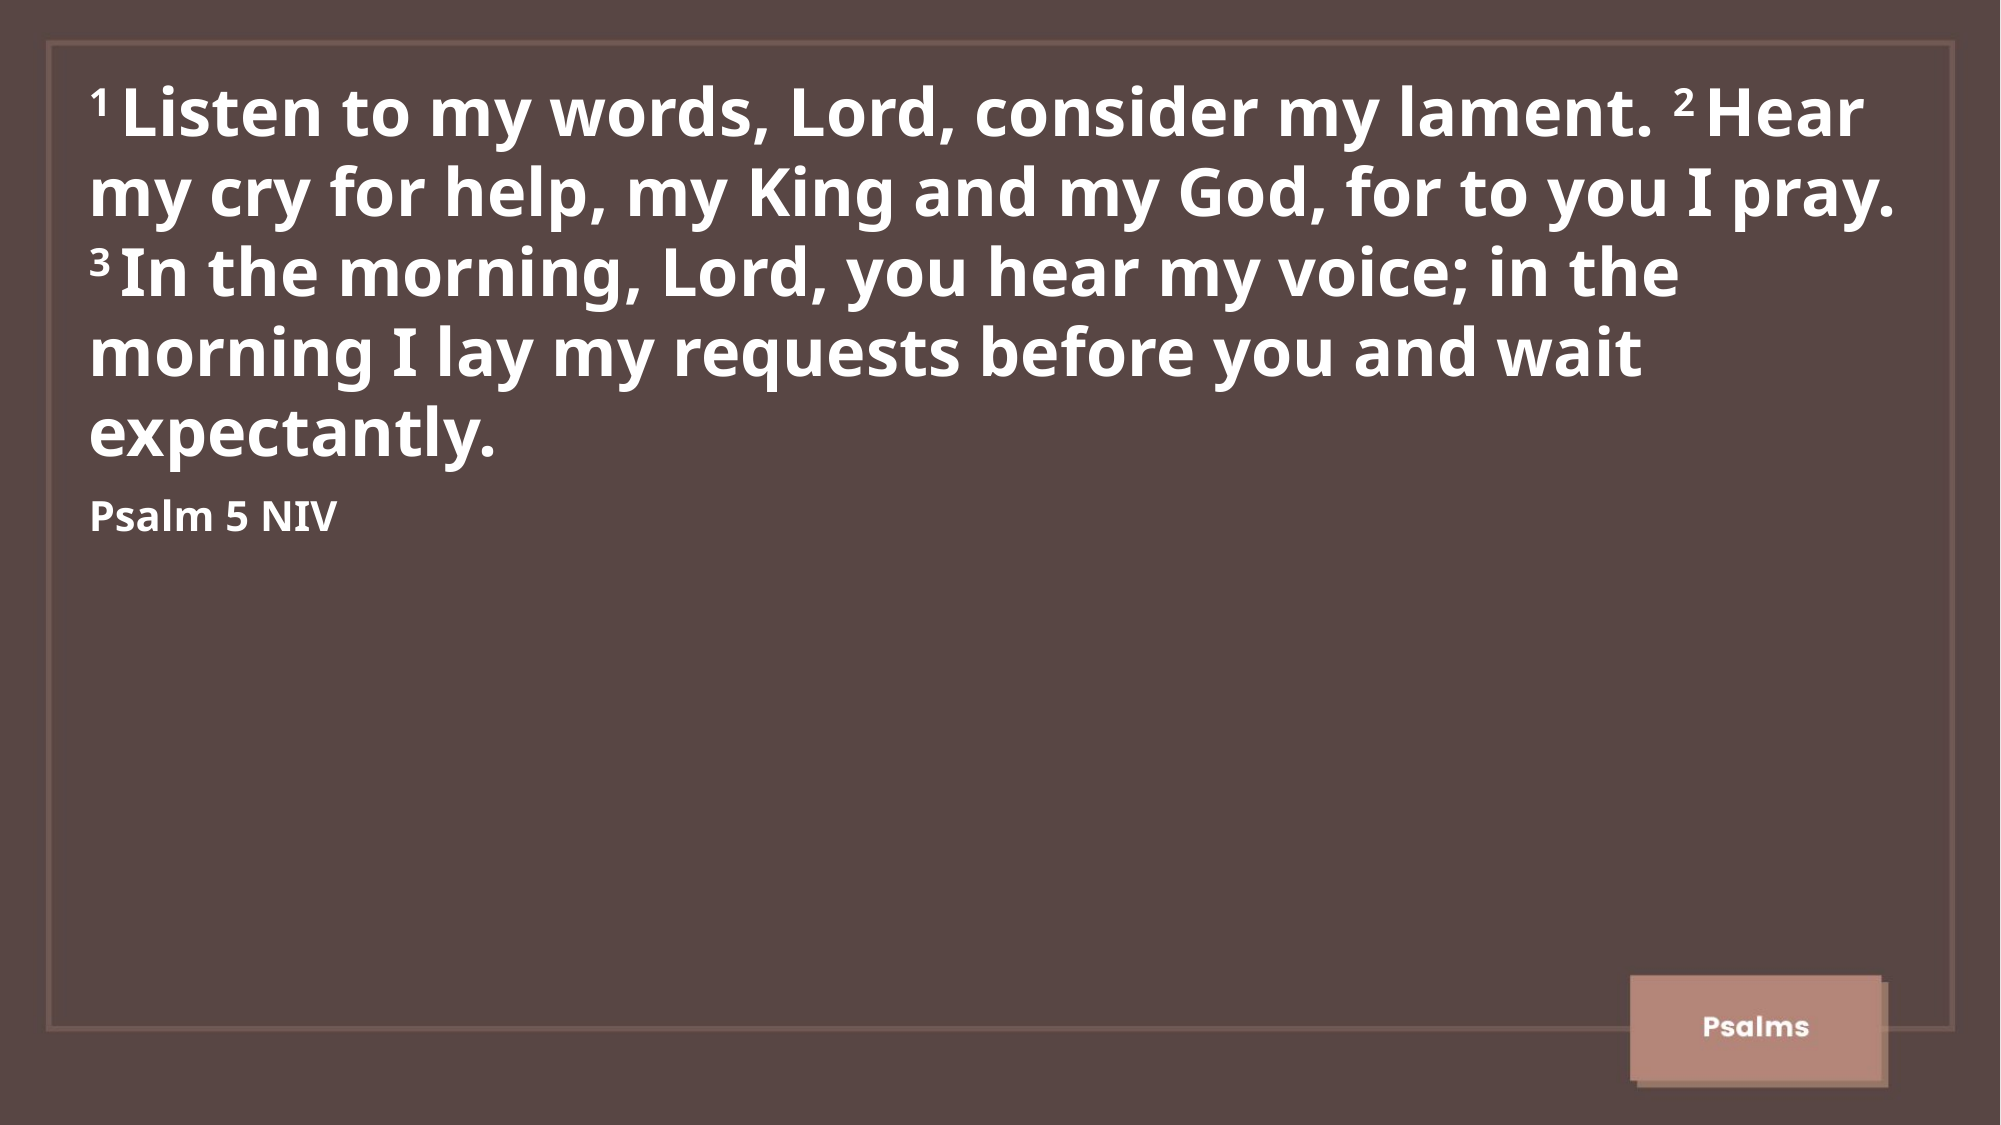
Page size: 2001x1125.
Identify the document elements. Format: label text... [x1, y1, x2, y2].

list 1 Listen to my words, Lord, consider my lament. 2 Hear my cry for help, my King and my God, for to you I pray. 3 In the morning, Lord, you hear my voice; in the morning I lay my requests before you and wait expectantly. Psalm 5 NIV [73, 62, 1946, 1014]
picture [0, 0, 2001, 1125]
